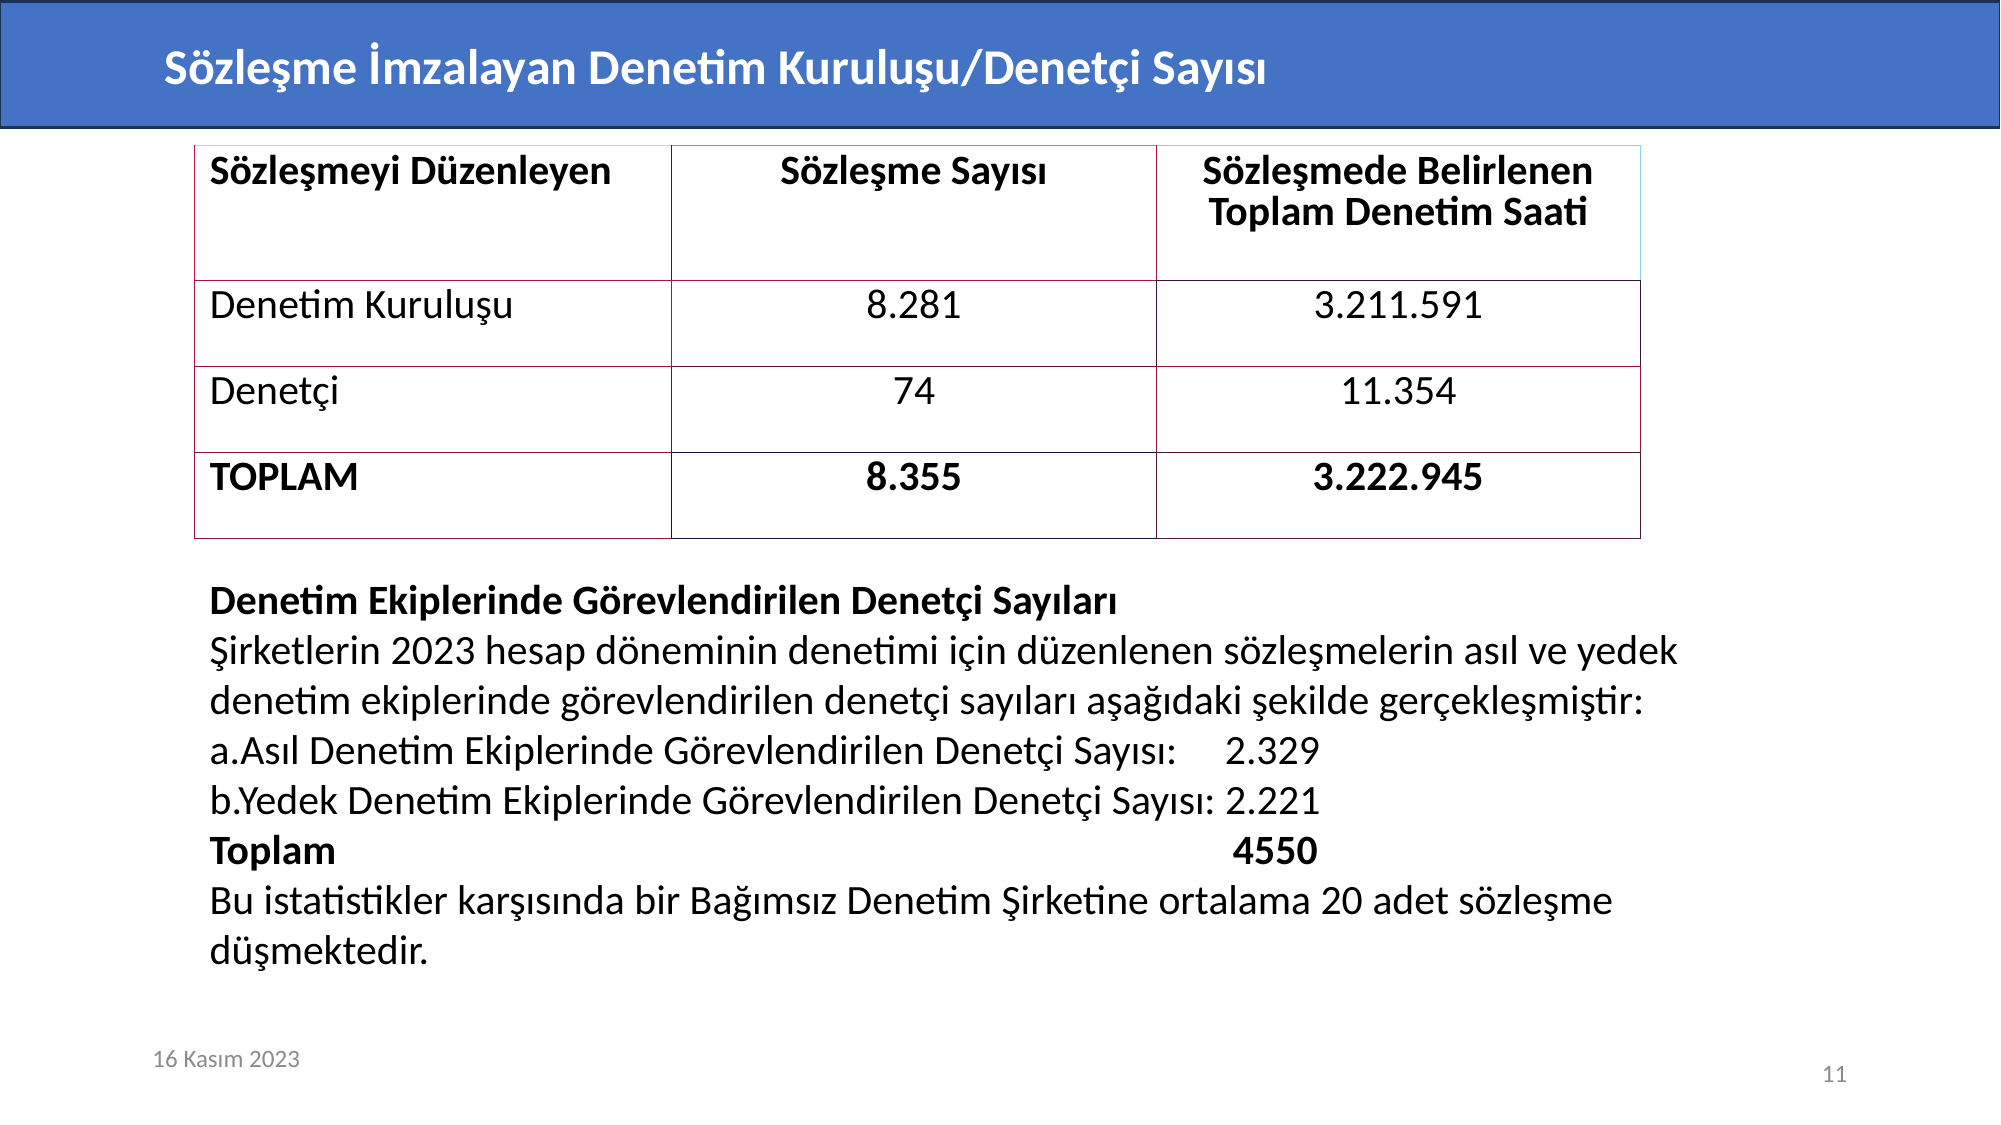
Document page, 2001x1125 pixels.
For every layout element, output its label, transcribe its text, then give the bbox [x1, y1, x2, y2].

table_cell 74 [672, 367, 1156, 452]
table_header Sözleşmeyi Düzenleyen [195, 146, 671, 280]
table_header Sözleşmede Belirlenen Toplam Denetim Saati [1157, 146, 1640, 280]
table_header Sözleşme Sayısı [672, 146, 1156, 280]
table_cell 3.222.945 [1157, 453, 1640, 538]
table_cell 11.354 [1157, 367, 1640, 452]
table_cell 8.281 [672, 281, 1156, 366]
table_cell 8.355 [672, 453, 1156, 538]
slide_number 16 Kasım 2023 [137, 1042, 588, 1103]
slide_number 11 [1412, 1042, 1863, 1103]
text_box Sözleşme İmzalayan Denetim Kuruluşu/Denetçi Sayısı [0, 0, 2000, 129]
table_cell 3.211.591 [1157, 281, 1640, 366]
table_cell Denetim Kuruluşu [195, 281, 671, 366]
text_box Denetim Ekiplerinde Görevlendirilen Denetçi Sayıları Şirketlerin 2023 hesap döneminin denetimi için düzenlenen sözleşmelerin asıl ve yedek denetim ekiplerinde görevlendirilen denetçi sayıları aşağıdaki şekilde gerçekleşmiştir: a.Asıl Denetim Ekiplerinde Görevlendirilen Denetçi Sayısı: 2.329 b.Yedek Denetim Ekiplerinde Görevlendirilen Denetçi Sayısı: 2.221 Toplam 4550 Bu istatistikler karşısında bir Bağımsız Denetim Şirketine ortalama 20 adet sözleşme düşmektedir. [194, 565, 1760, 981]
table_cell Denetçi [195, 367, 671, 452]
table_cell TOPLAM [195, 453, 671, 538]
